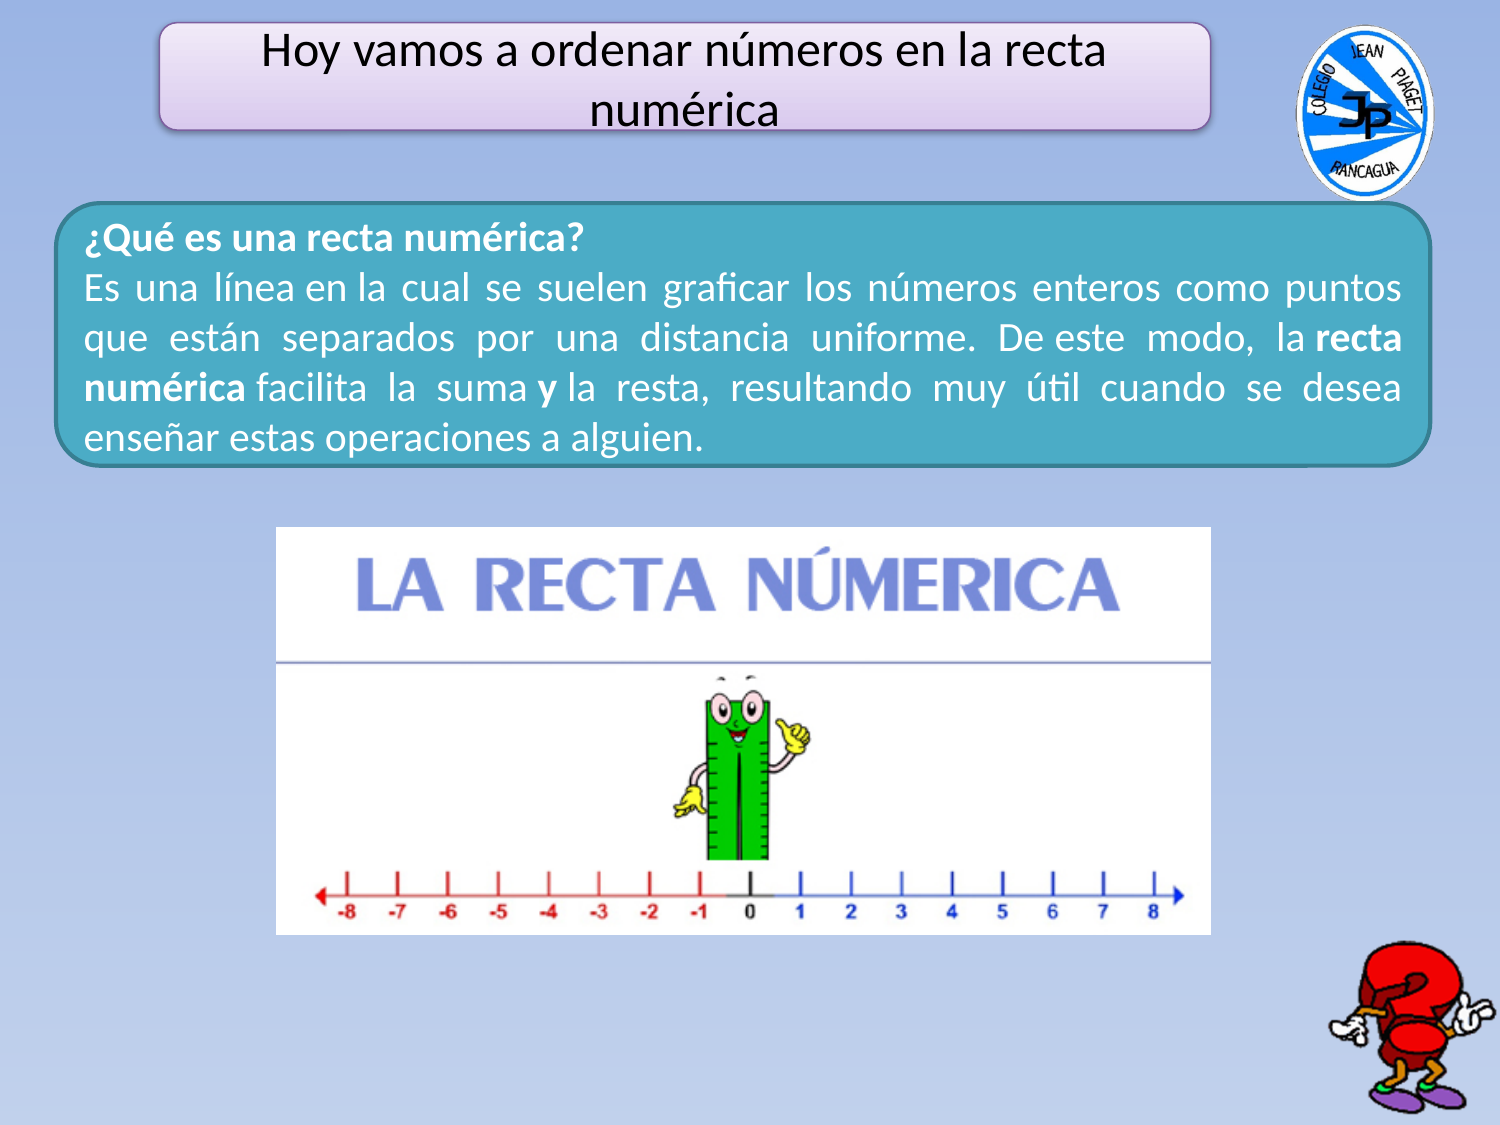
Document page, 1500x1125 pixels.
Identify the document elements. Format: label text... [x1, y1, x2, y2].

picture [1322, 866, 1500, 1122]
picture [275, 526, 1212, 935]
picture [1263, 22, 1475, 205]
text_box ¿Qué es una recta numérica? Es una línea en la cual se suelen graficar los números enteros como puntos que están separados por una distancia uniforme. De este modo, la recta numérica facilita la suma y la resta, resultando muy útil cuando se desea enseñar estas operaciones a alguien. [53, 201, 1433, 468]
text_box Hoy vamos a ordenar números en la recta numérica [158, 21, 1212, 131]
